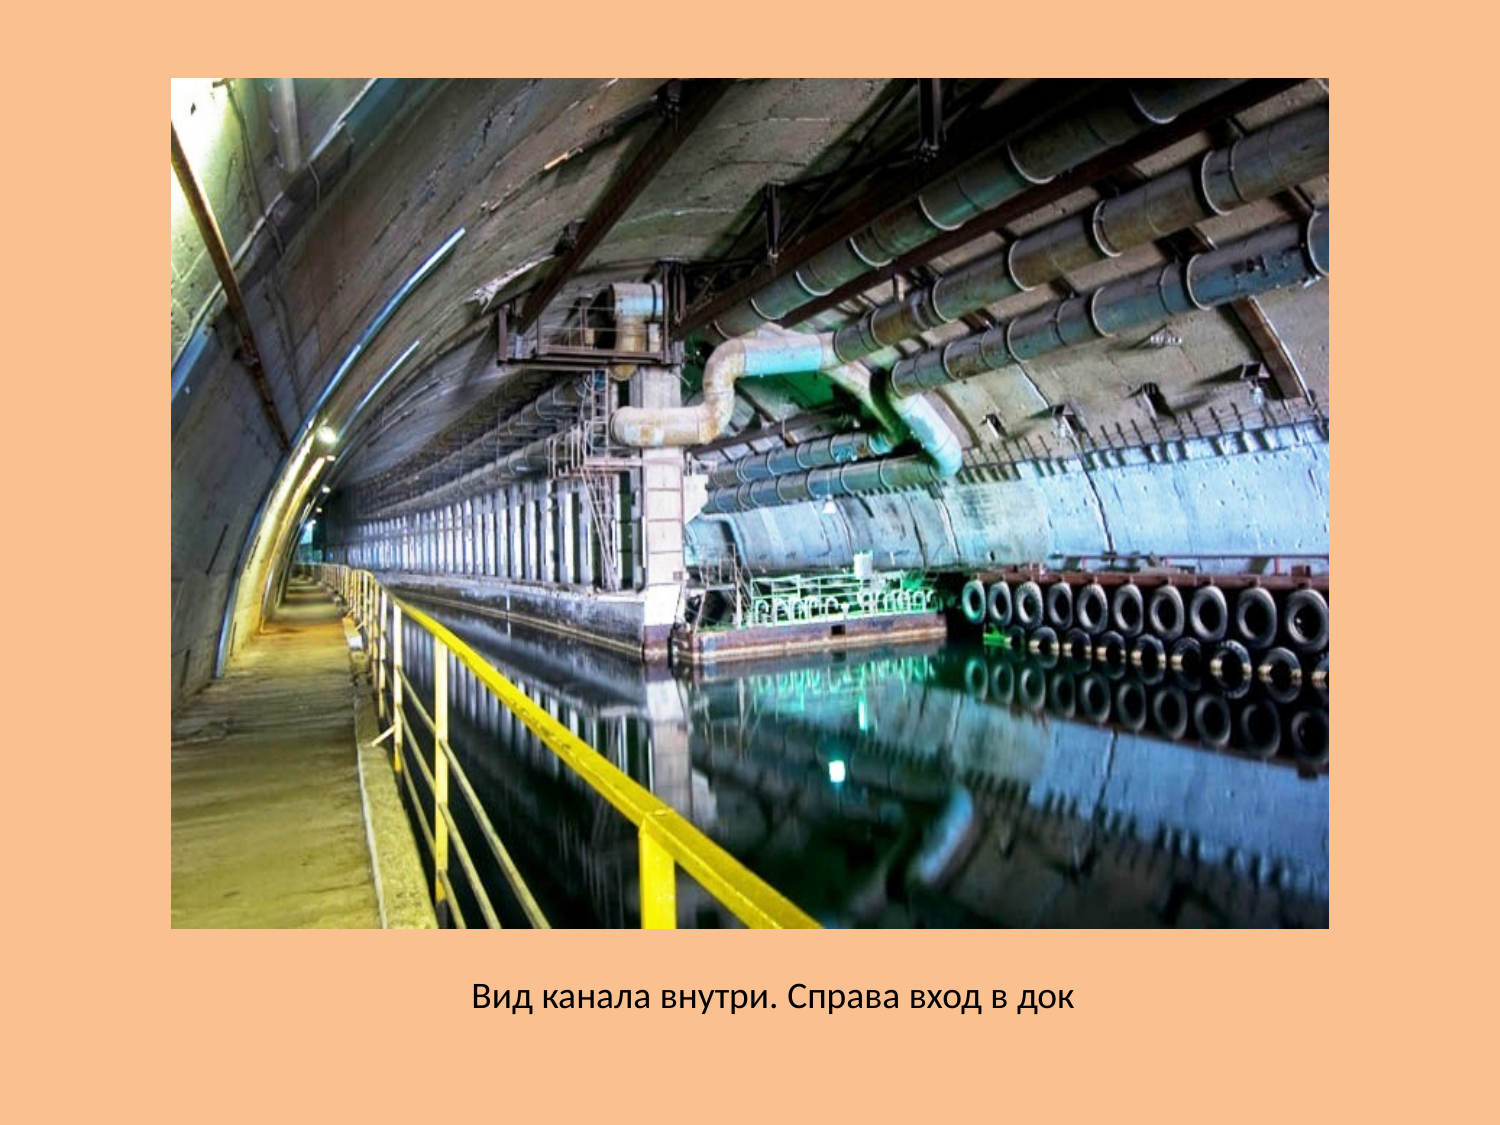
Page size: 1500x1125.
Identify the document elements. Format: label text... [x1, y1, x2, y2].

text_box Вид канала внутри. Справа вход в док [123, 964, 1424, 1024]
picture [170, 77, 1329, 929]
